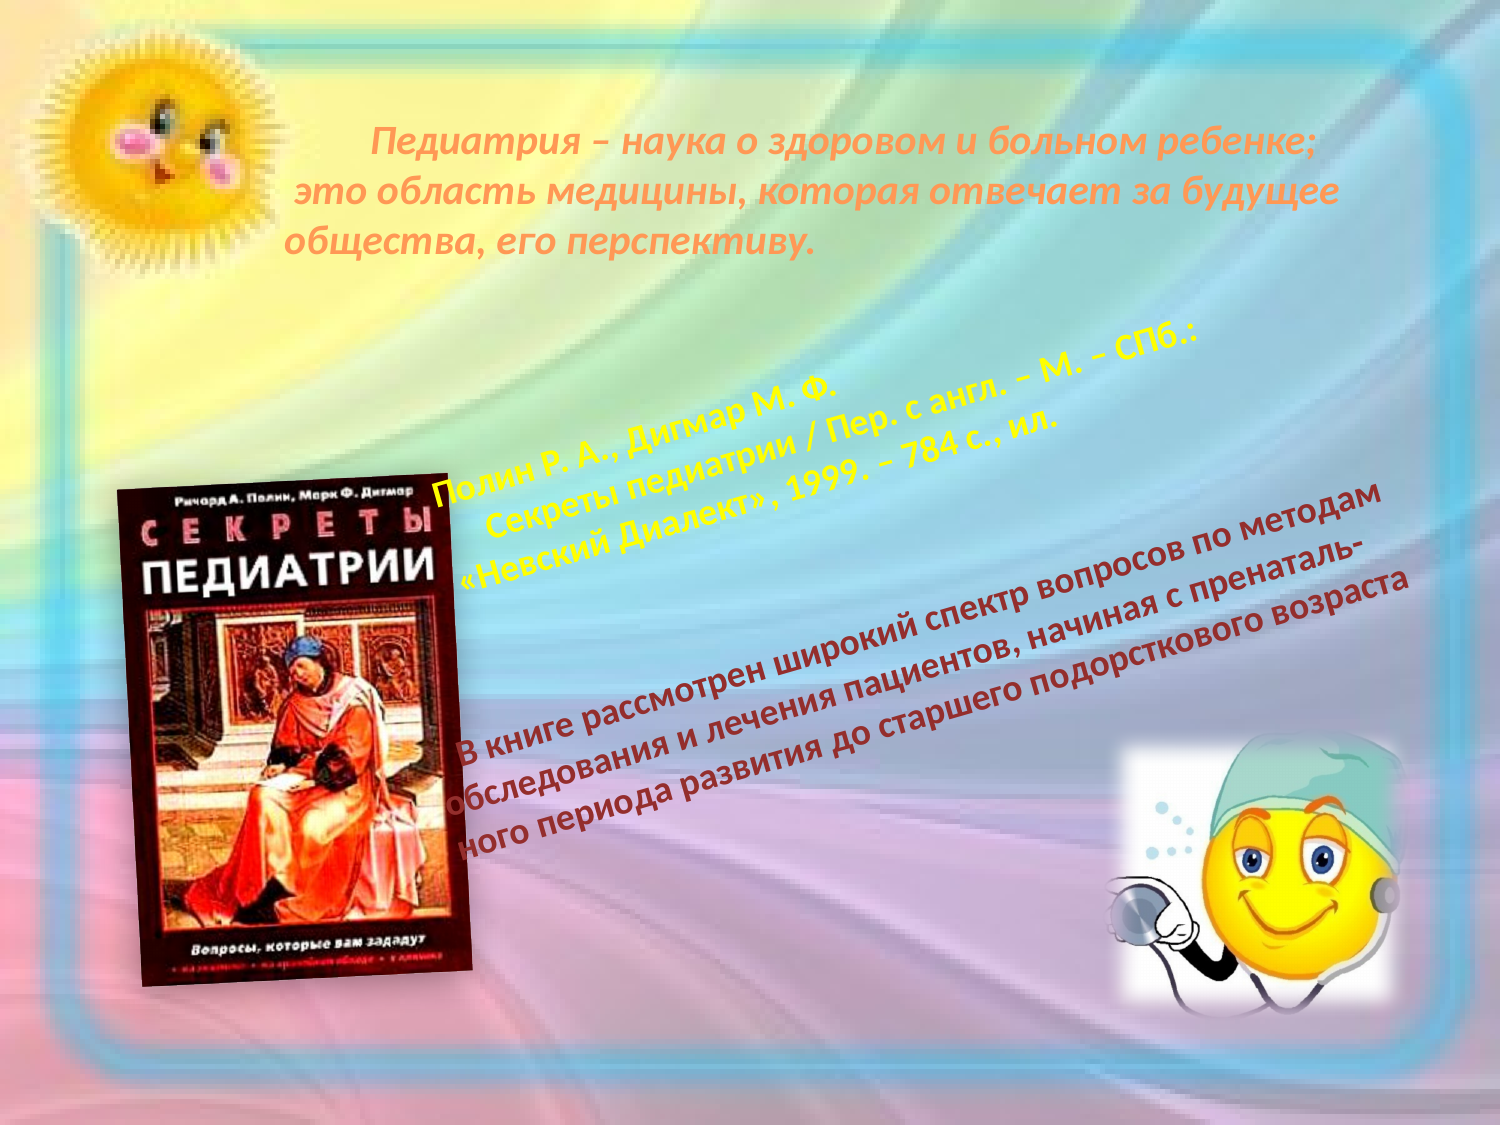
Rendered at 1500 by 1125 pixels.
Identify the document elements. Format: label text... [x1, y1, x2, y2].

text_box Педиатрия – наука о здоровом и больном ребенке; это область медицины, которая отвечает за будущее общества, его перспективу. [269, 105, 1395, 271]
text_box В книге рассмотрен широкий спектр вопросов по методам обследования и лечения пациентов, начиная с пренаталь- ного периода развития до старшего подорсткового возраста [466, 438, 1476, 876]
text_box Полин Р. А., Дигмар М. Ф. Секреты педиатрии / Пер. с англ. – М. – СПб.: «Невский Диалект», 1999. – 784 с., ил. [410, 234, 1281, 609]
picture [0, 0, 1500, 1125]
